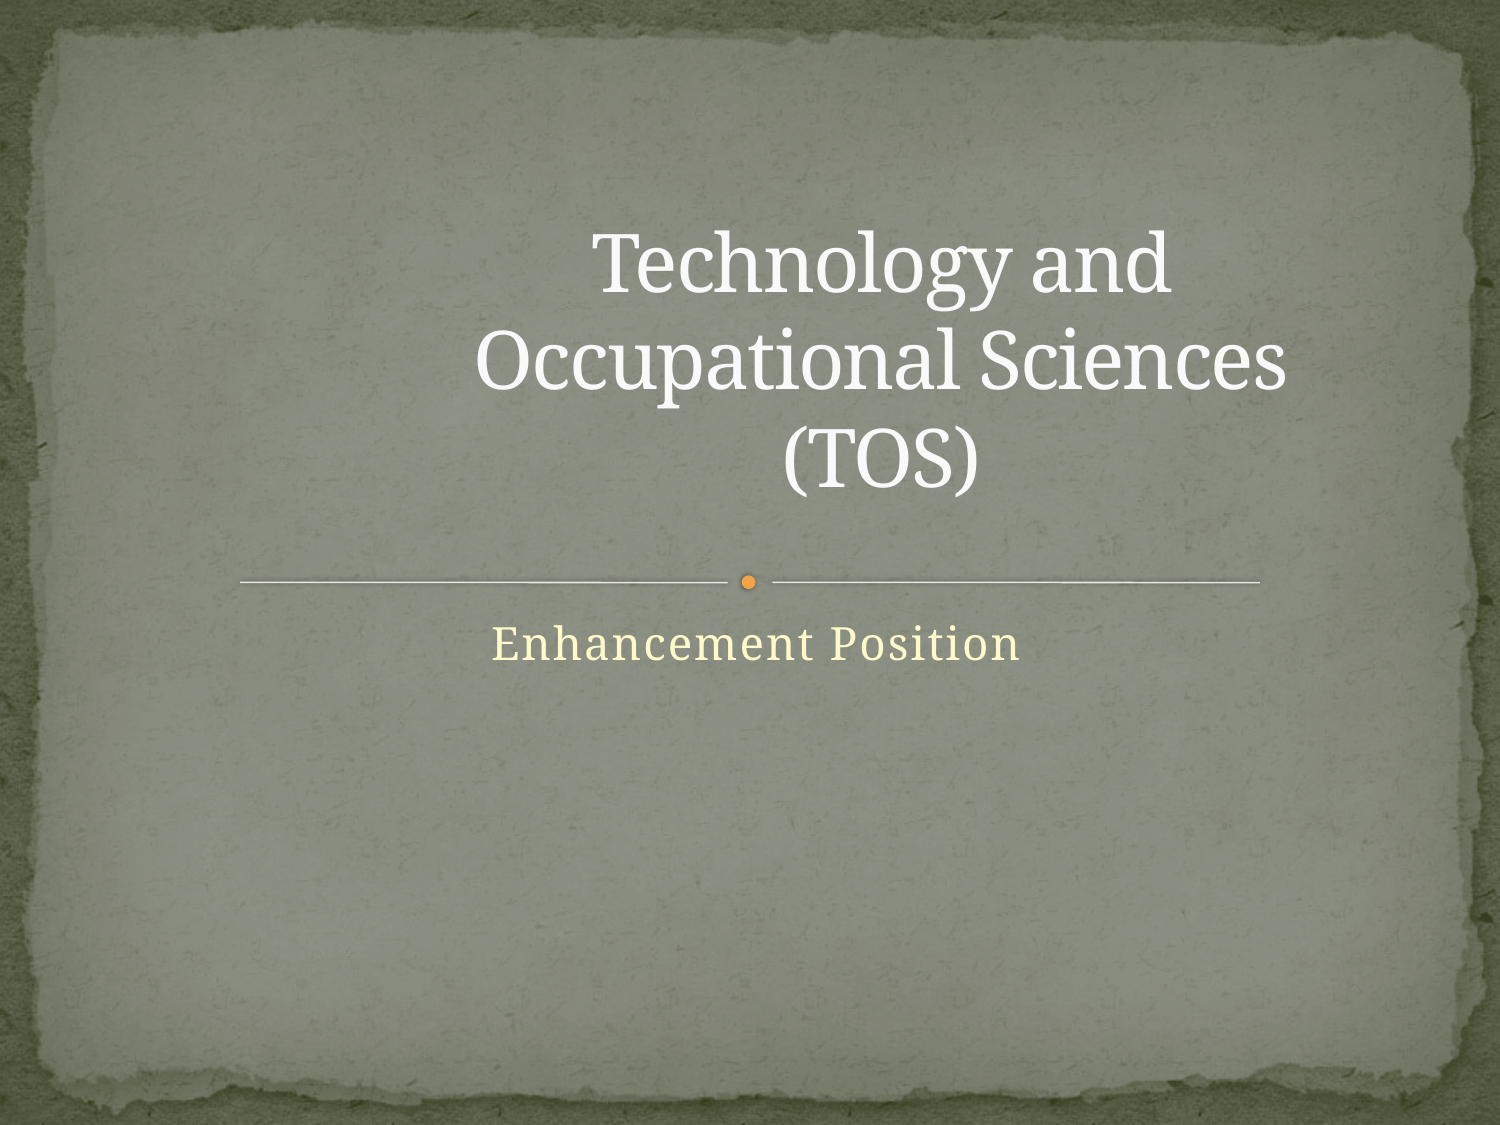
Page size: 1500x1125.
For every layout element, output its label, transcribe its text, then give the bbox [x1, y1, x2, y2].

subtitle Enhancement Position [75, 606, 1438, 795]
title Technology and Occupational Sciences (TOS) [374, 199, 1388, 511]
